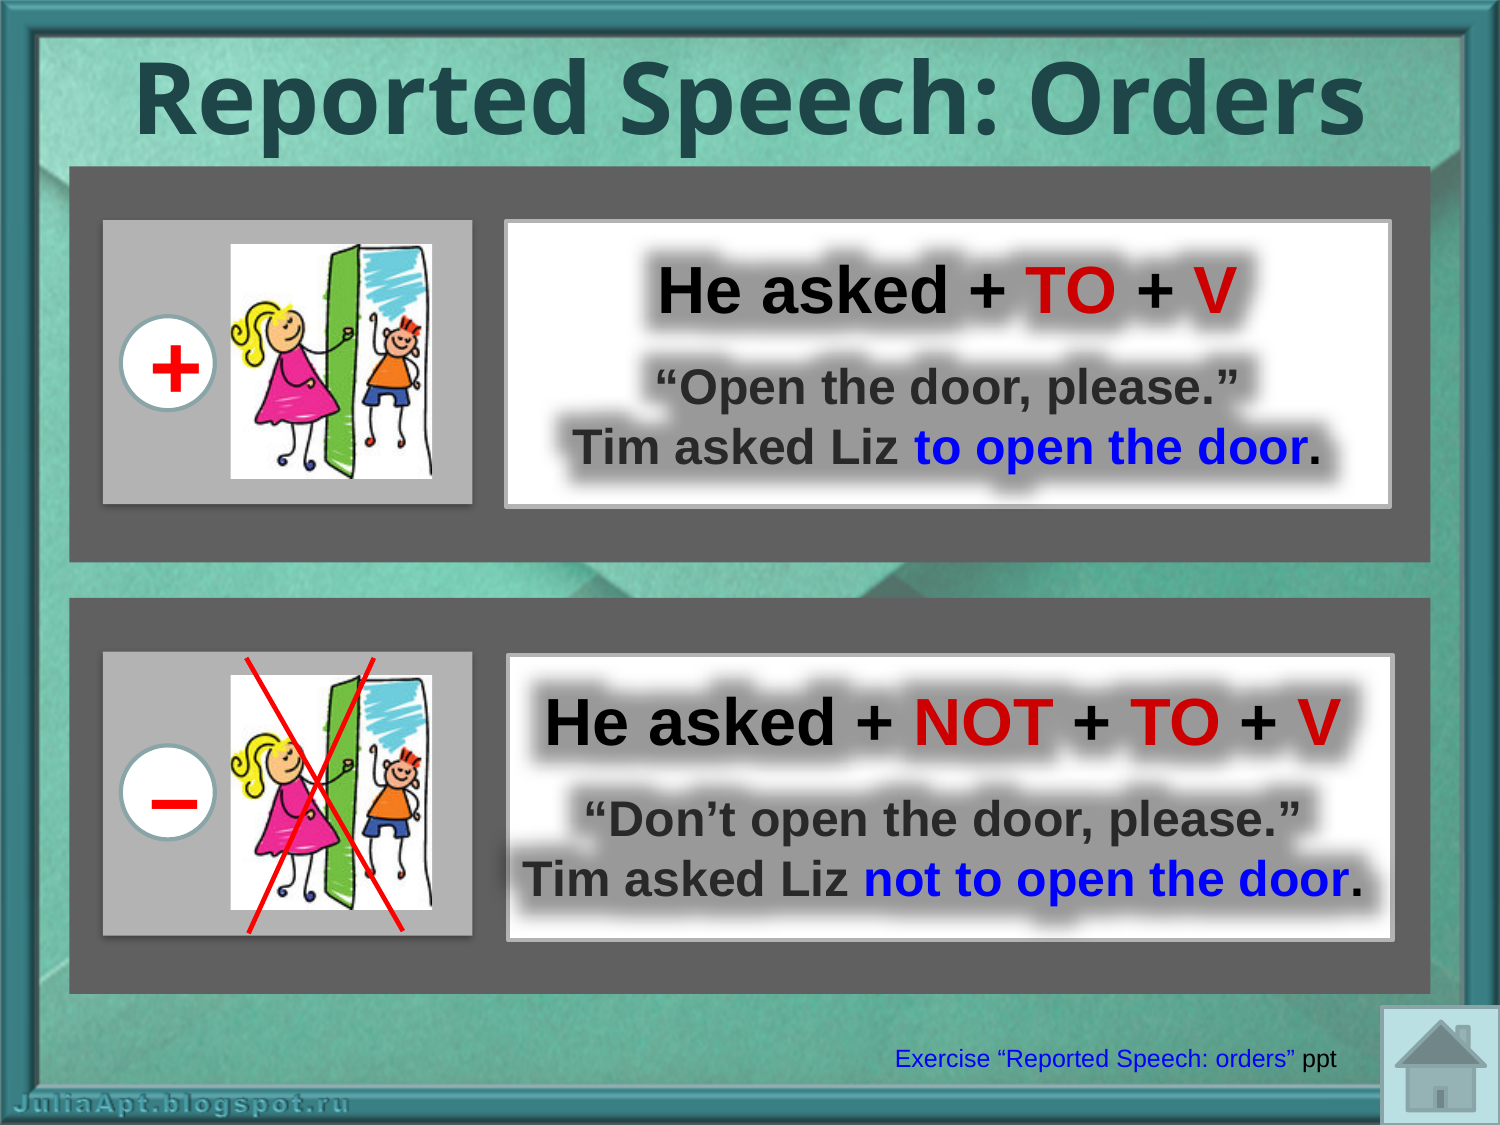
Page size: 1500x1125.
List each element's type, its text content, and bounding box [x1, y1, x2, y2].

text_box Reported Speech: Orders [117, 27, 1383, 162]
text_box He asked + NOT + TO + V “Don’t open the door, please.” Tim asked Liz not to open the door. [403, 649, 1424, 936]
picture [0, 0, 1500, 1125]
text_box [102, 219, 473, 505]
text_box [1380, 1005, 1500, 1125]
text_box Exercise “Reported Speech: orders” ppt [879, 1035, 1370, 1081]
text_box [69, 166, 1431, 563]
text_box [69, 597, 1431, 994]
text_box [248, 657, 375, 934]
text_box He asked + TO + V “Open the door, please.” Tim asked Liz to open the door. [450, 217, 1386, 505]
text_box – [118, 743, 217, 842]
text_box + [118, 314, 217, 413]
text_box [375, 657, 404, 932]
text_box [102, 651, 473, 936]
